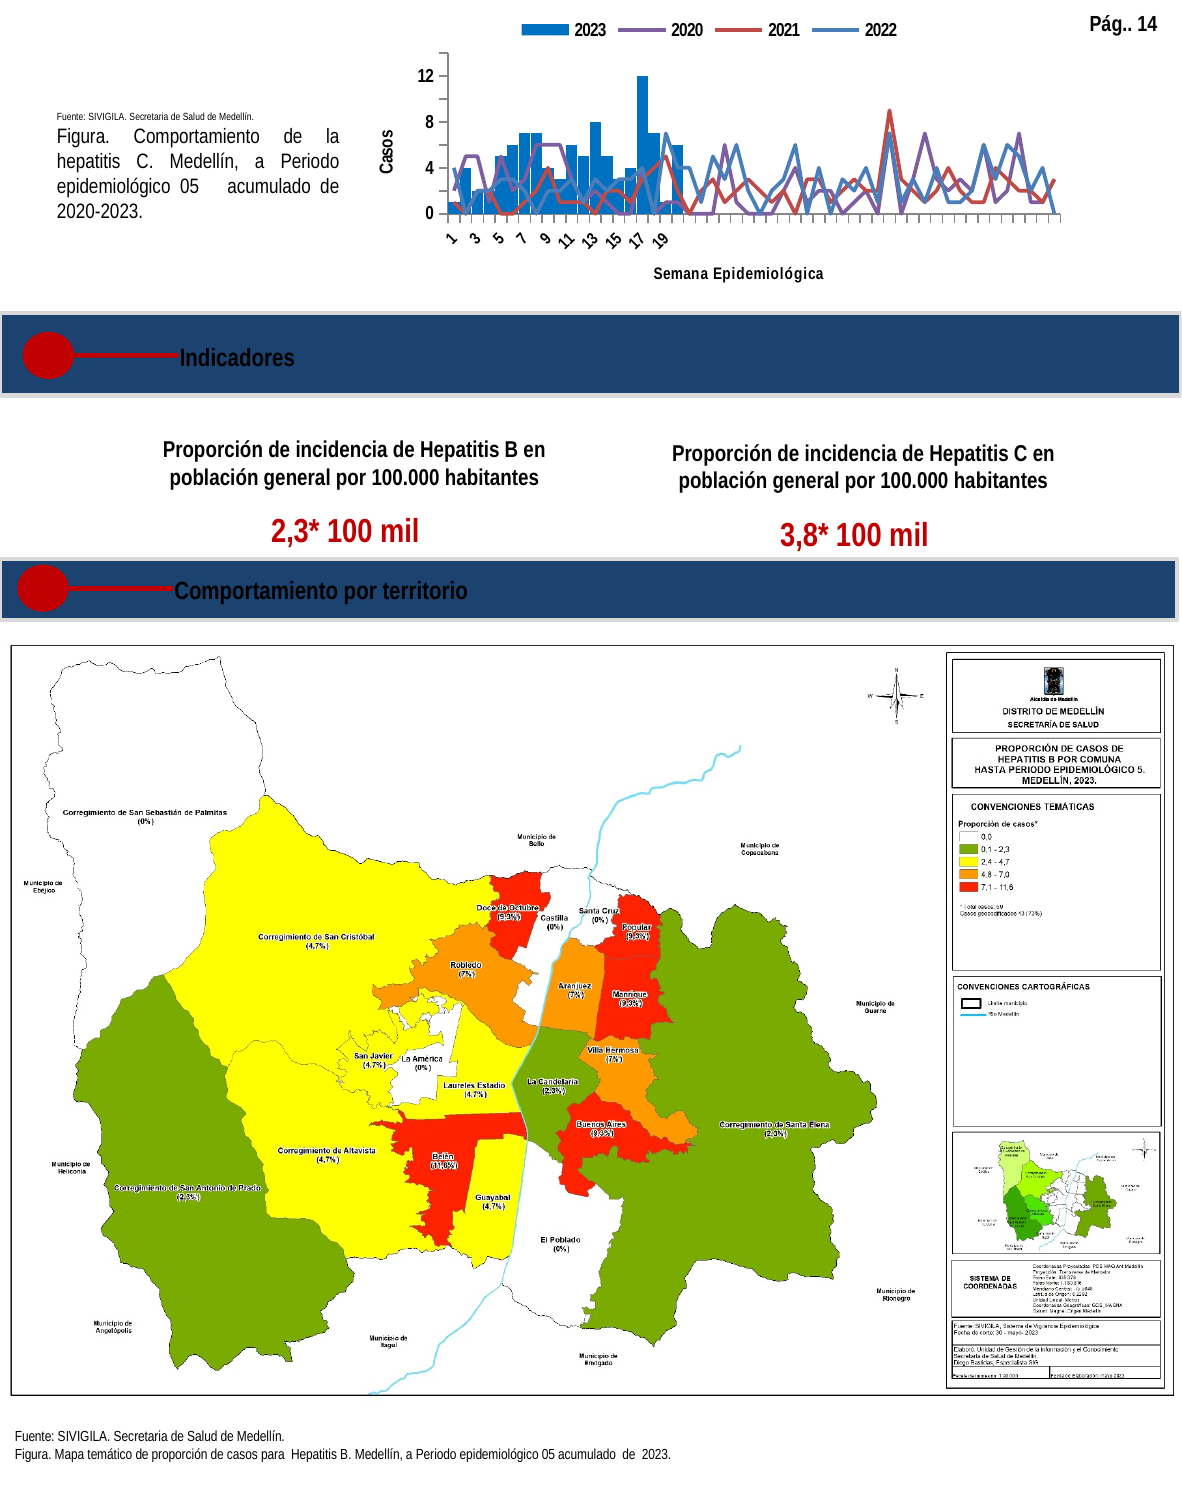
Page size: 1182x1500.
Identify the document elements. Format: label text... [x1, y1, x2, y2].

text_box 2,3* 100 mil [256, 501, 435, 557]
text_box 3,8* 100 mil [765, 505, 944, 561]
text_box [0, 311, 1182, 398]
chart [343, 1, 1076, 314]
text_box Comportamiento por territorio [159, 566, 585, 612]
text_box Fuente: SIVIGILA. Secretaria de Salud de Medellín. Figura. Comportamiento de la hepatitis C. Medellín, a Periodo epidemiológico 05 acumulado de 2020-2023. [42, 103, 337, 231]
picture [0, 637, 1182, 1403]
text_box Fuente: SIVIGILA. Secretaria de Salud de Medellín. Figura. Mapa temático de proporción de casos para Hepatitis B. Medellín, a Periodo epidemiológico 05 acumulado de 2023. [0, 1419, 1182, 1470]
text_box [17, 564, 69, 612]
text_box Proporción de incidencia de Hepatitis C en población general por 100.000 habitantes [650, 431, 1077, 501]
text_box Indicadores [164, 333, 591, 379]
text_box Proporción de incidencia de Hepatitis B en población general por 100.000 habitantes [141, 427, 567, 498]
text_box [0, 557, 1179, 622]
text_box [22, 331, 74, 379]
text_box Pág.. 14 [1076, 2, 1182, 43]
